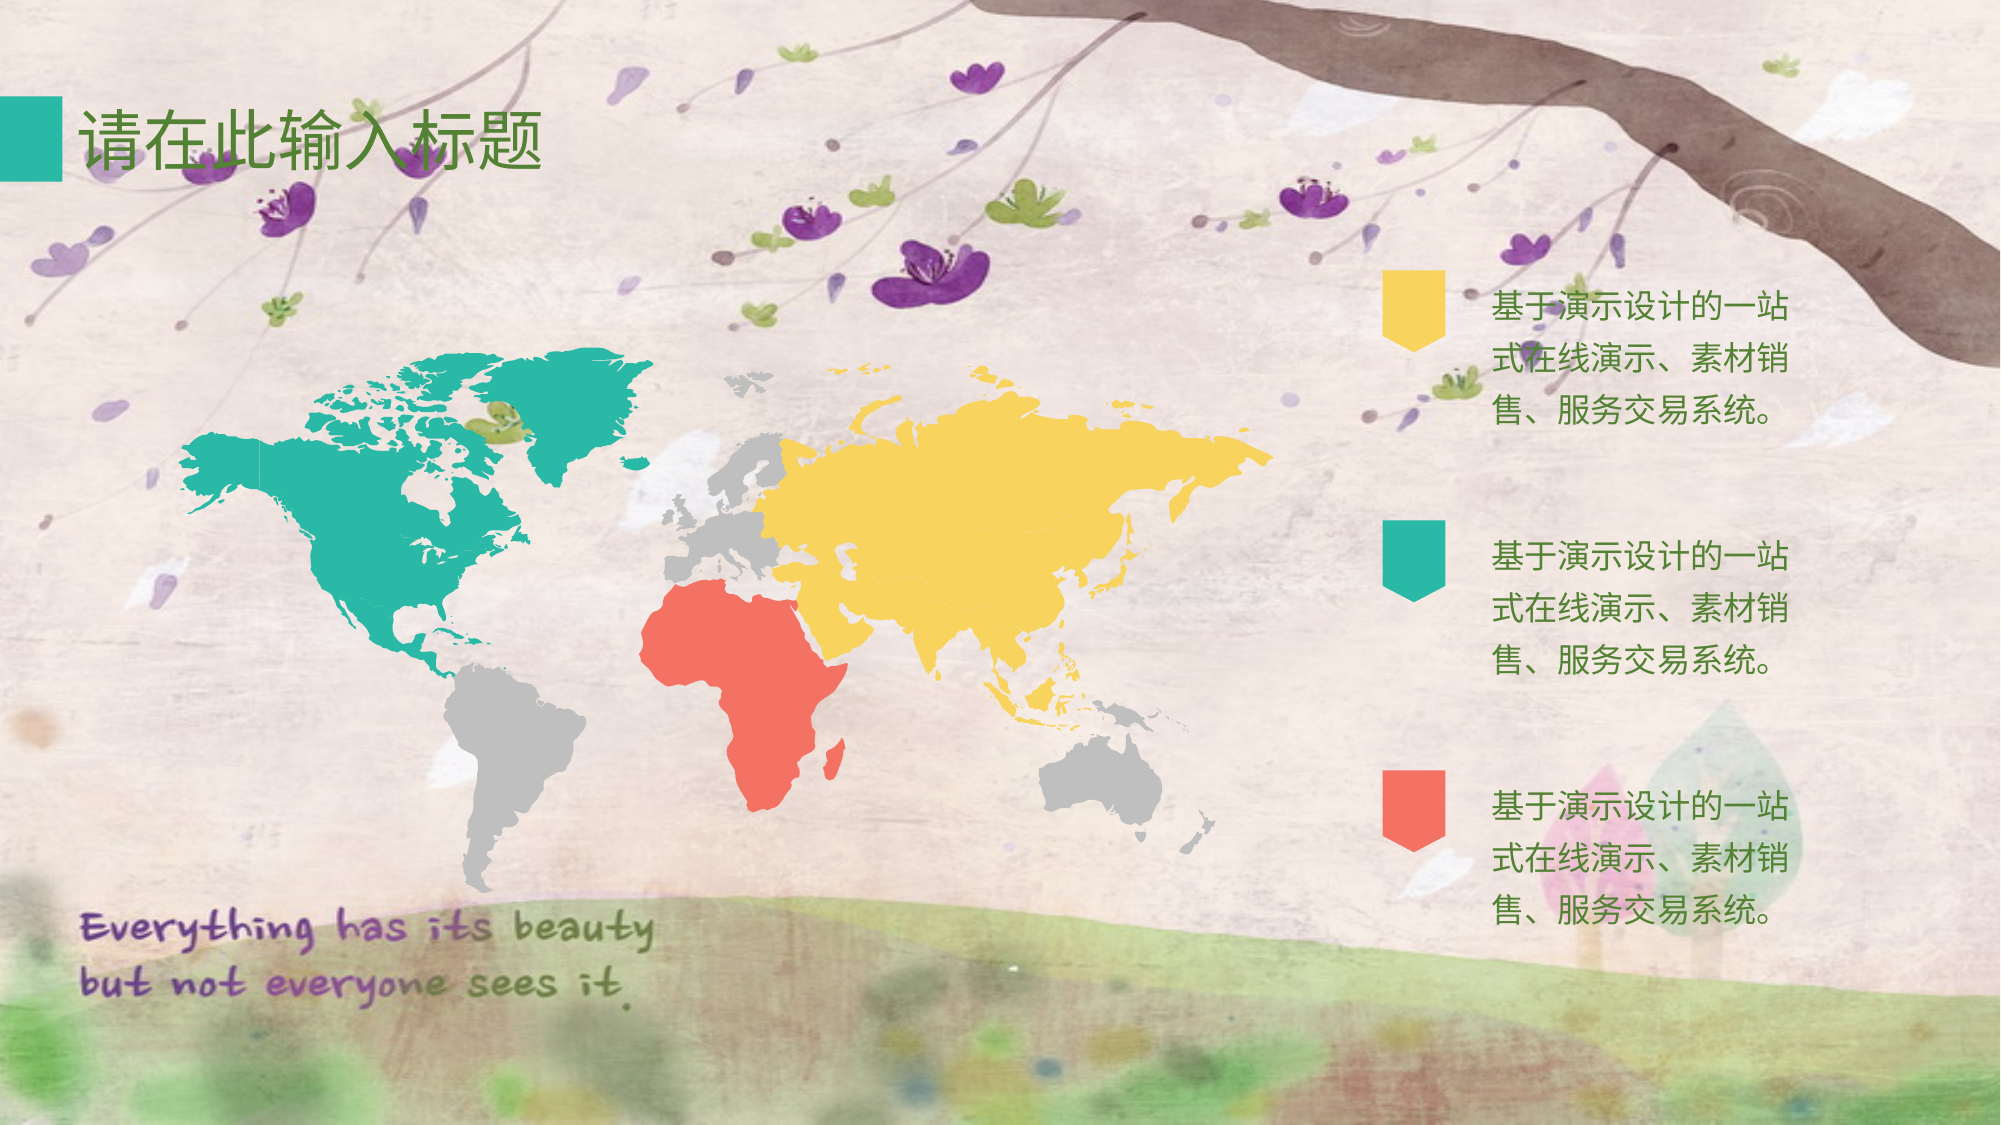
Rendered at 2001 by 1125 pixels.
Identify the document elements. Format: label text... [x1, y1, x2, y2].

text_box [1038, 732, 1216, 855]
text_box [1381, 269, 1447, 354]
text_box 基于演示设计的一站式在线演示、素材销售、服务交易系统。 [1476, 766, 1817, 937]
text_box [1381, 769, 1447, 854]
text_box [178, 347, 654, 679]
text_box [1381, 519, 1447, 604]
text_box 基于演示设计的一站式在线演示、素材销售、服务交易系统。 [1476, 516, 1817, 687]
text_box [661, 371, 751, 584]
text_box 基于演示设计的一站式在线演示、素材销售、服务交易系统。 [1476, 265, 1817, 437]
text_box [443, 679, 587, 894]
picture [0, 0, 2001, 1125]
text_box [638, 578, 848, 813]
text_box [0, 96, 547, 182]
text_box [751, 361, 1275, 732]
